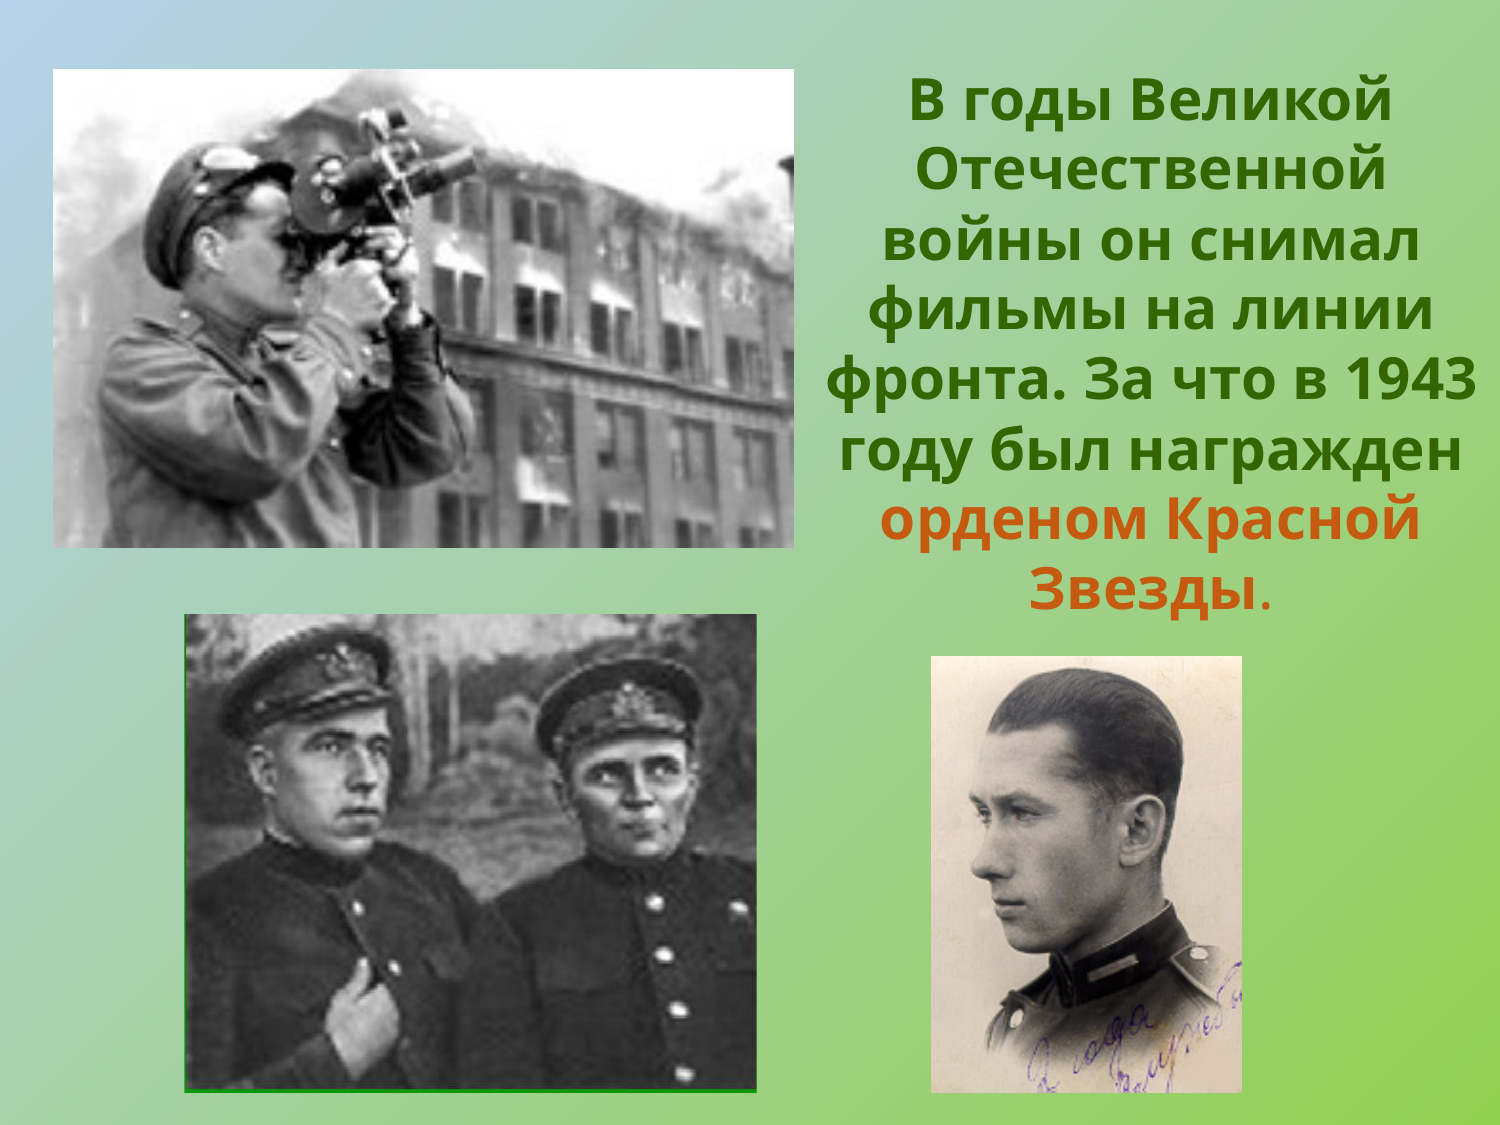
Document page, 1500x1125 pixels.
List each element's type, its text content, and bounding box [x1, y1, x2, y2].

picture [53, 69, 794, 548]
text_box В годы Великой Отечественной войны он снимал фильмы на линии фронта. За что в 1943 году был награжден орденом Красной Звезды. [802, 54, 1500, 629]
picture [184, 614, 757, 1093]
picture [931, 656, 1242, 1093]
